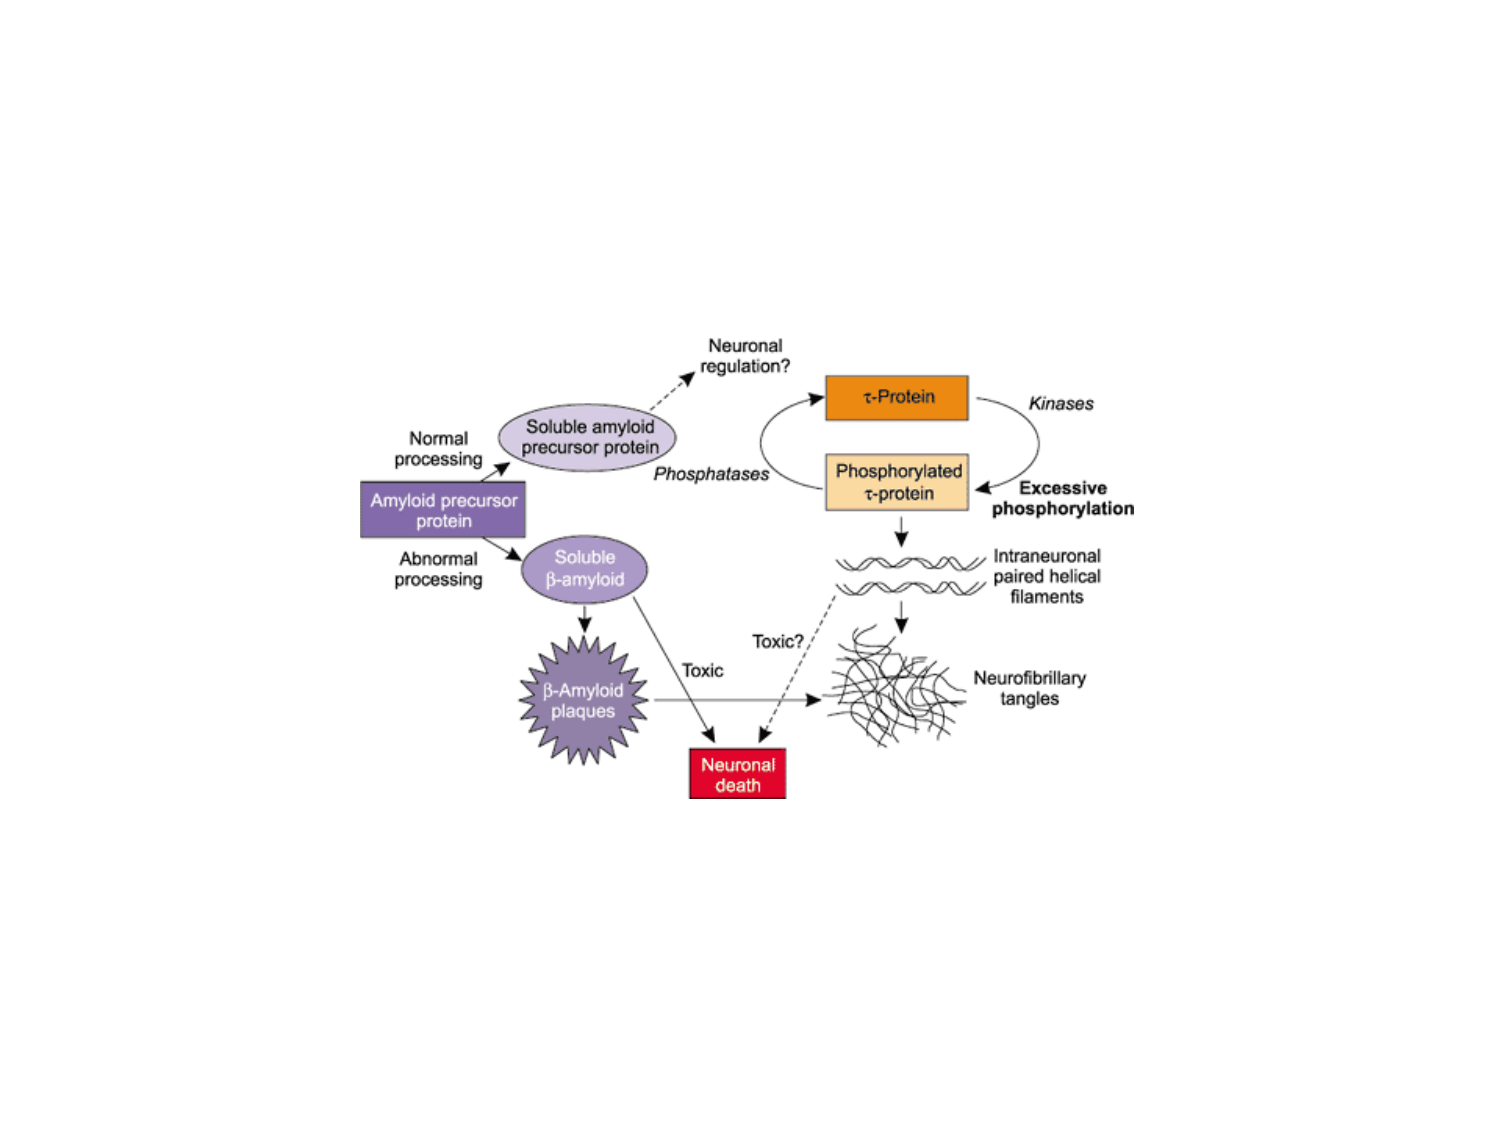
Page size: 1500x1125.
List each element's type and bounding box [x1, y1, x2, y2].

picture [359, 337, 1134, 800]
